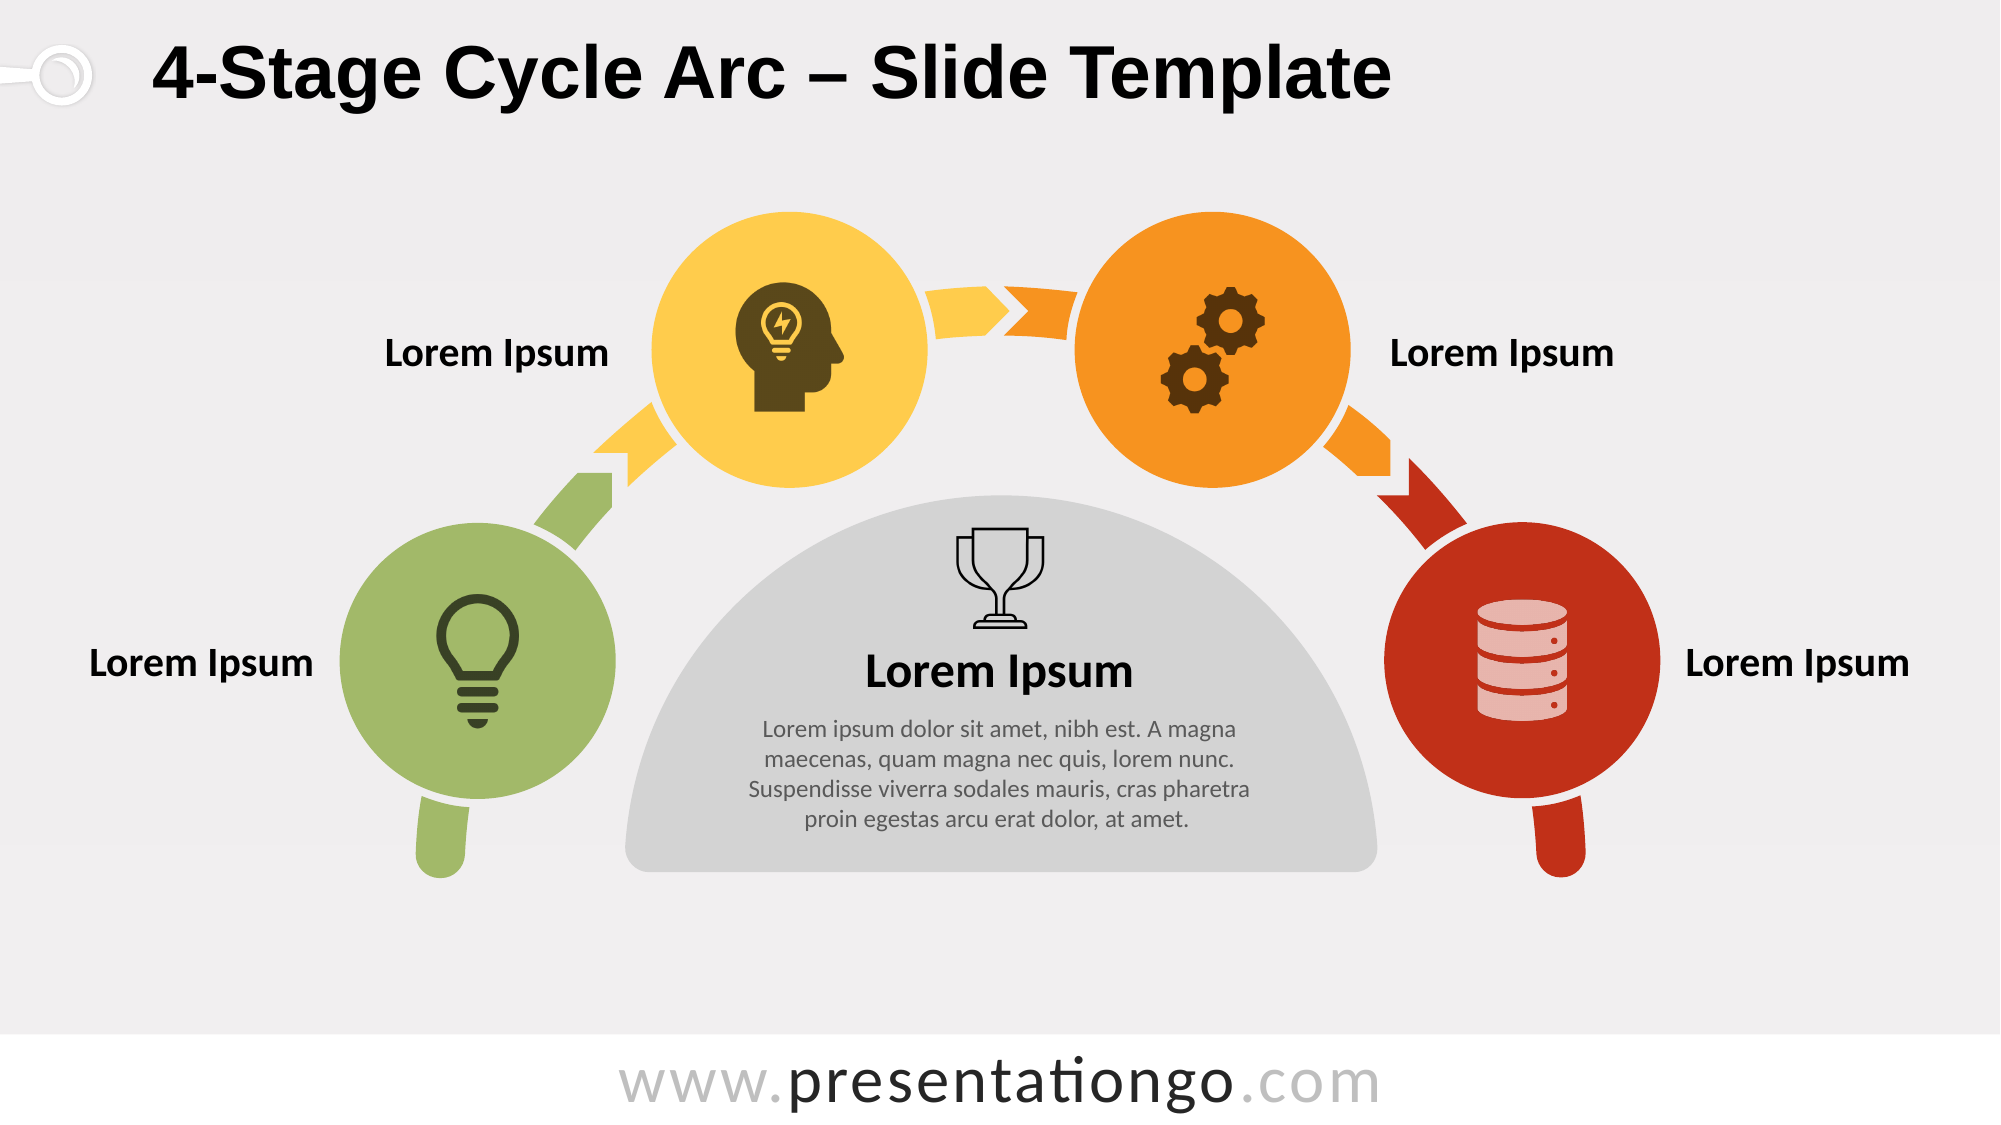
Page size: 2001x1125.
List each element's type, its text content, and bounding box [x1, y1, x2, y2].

text_box [1323, 404, 1391, 476]
text_box [924, 286, 1010, 340]
text_box [651, 211, 928, 488]
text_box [743, 629, 1257, 842]
text_box Lorem Ipsum [25, 627, 315, 693]
text_box [625, 495, 1378, 873]
text_box [1376, 458, 1468, 550]
text_box [1384, 522, 1661, 799]
picture [713, 273, 866, 427]
text_box Lorem Ipsum [1685, 627, 1975, 693]
picture [1136, 273, 1289, 427]
picture [1445, 583, 1599, 737]
picture [401, 584, 554, 738]
text_box [593, 401, 677, 488]
title 4-Stage Cycle Arc – Slide Template [137, 26, 2000, 148]
text_box [1003, 286, 1078, 341]
text_box [1074, 211, 1351, 488]
text_box [415, 796, 470, 879]
text_box Lorem Ipsum [1390, 317, 1680, 383]
text_box [1531, 795, 1586, 878]
text_box [339, 522, 616, 799]
text_box Lorem Ipsum [320, 317, 610, 383]
picture [938, 515, 1062, 639]
text_box [533, 472, 612, 551]
